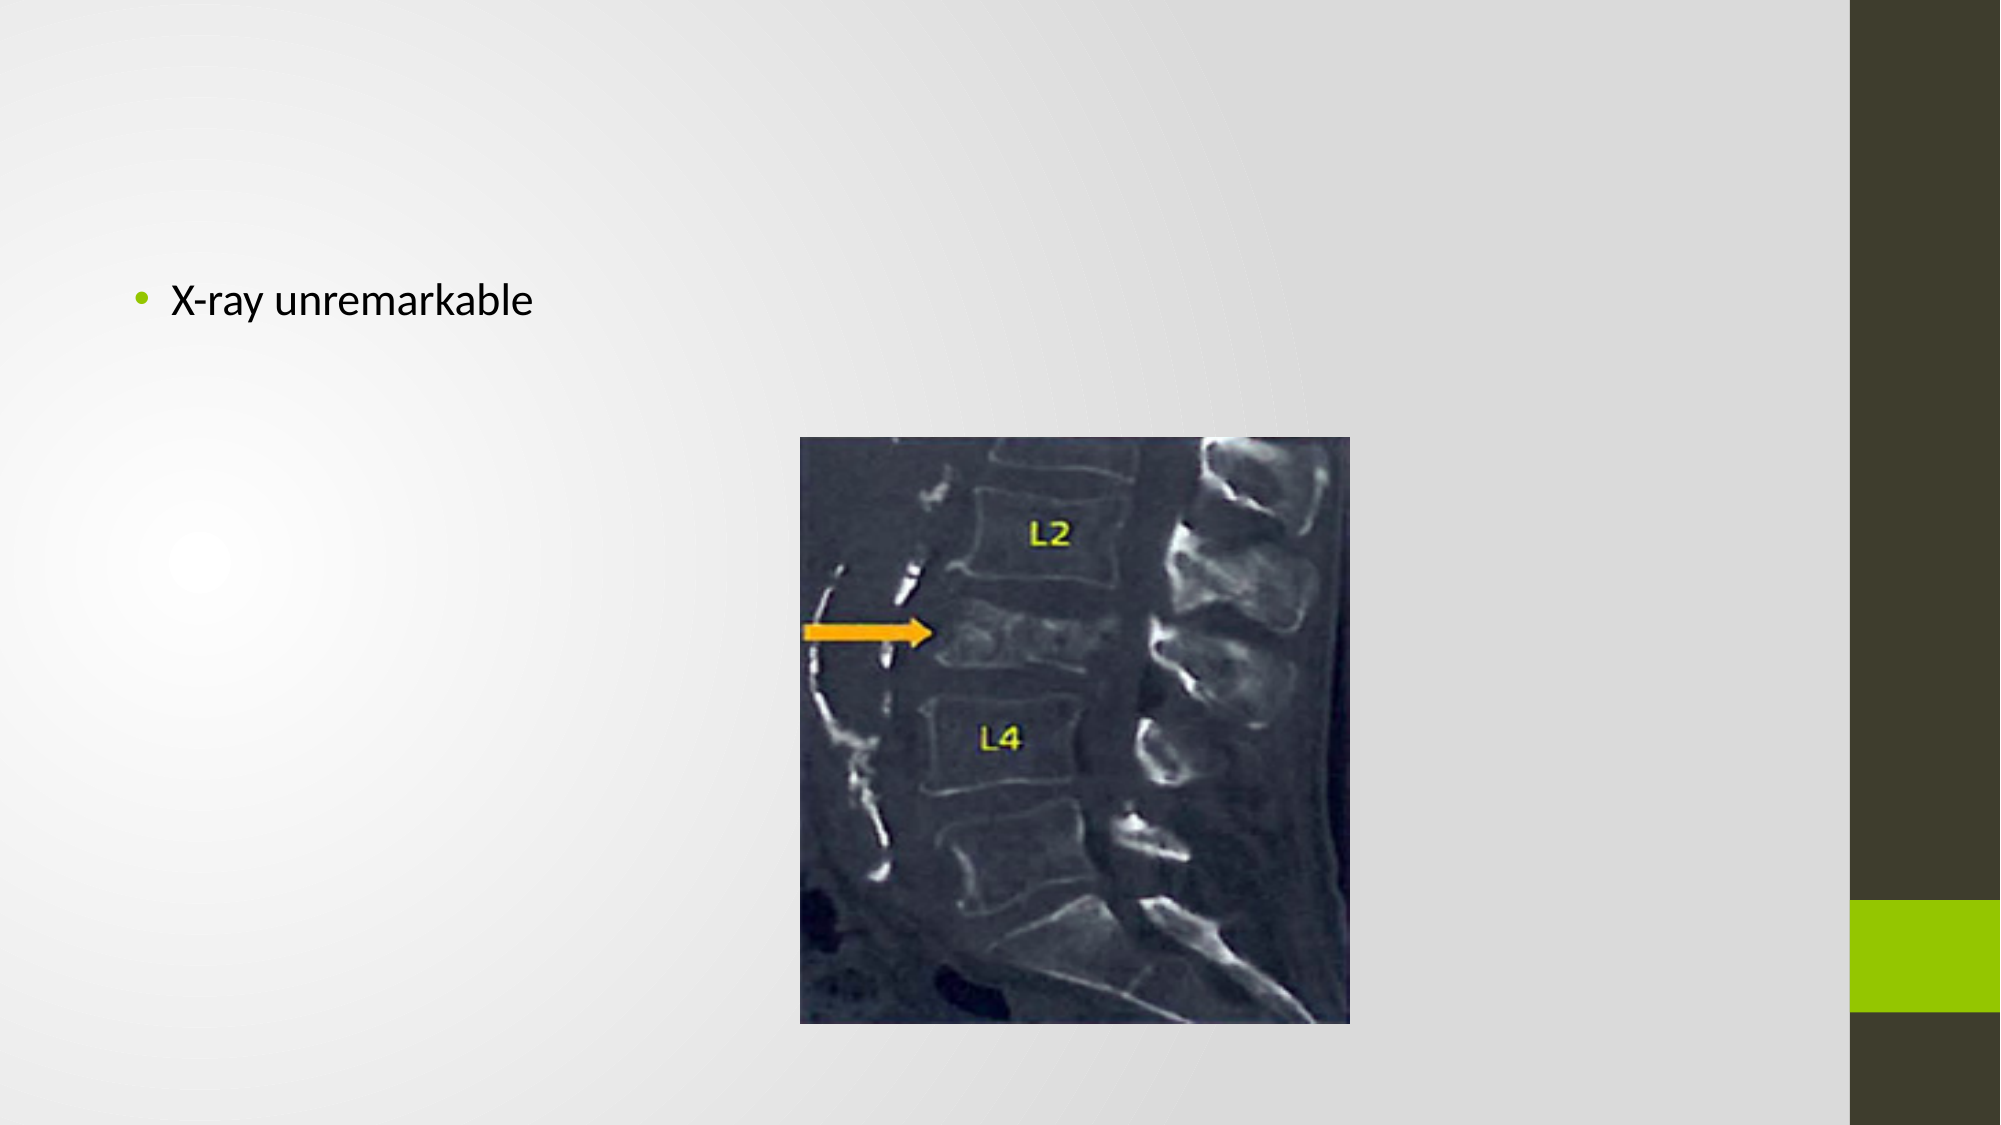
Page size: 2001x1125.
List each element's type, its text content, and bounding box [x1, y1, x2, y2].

picture [799, 436, 1351, 1024]
list X-ray unremarkable [99, 262, 1767, 1050]
